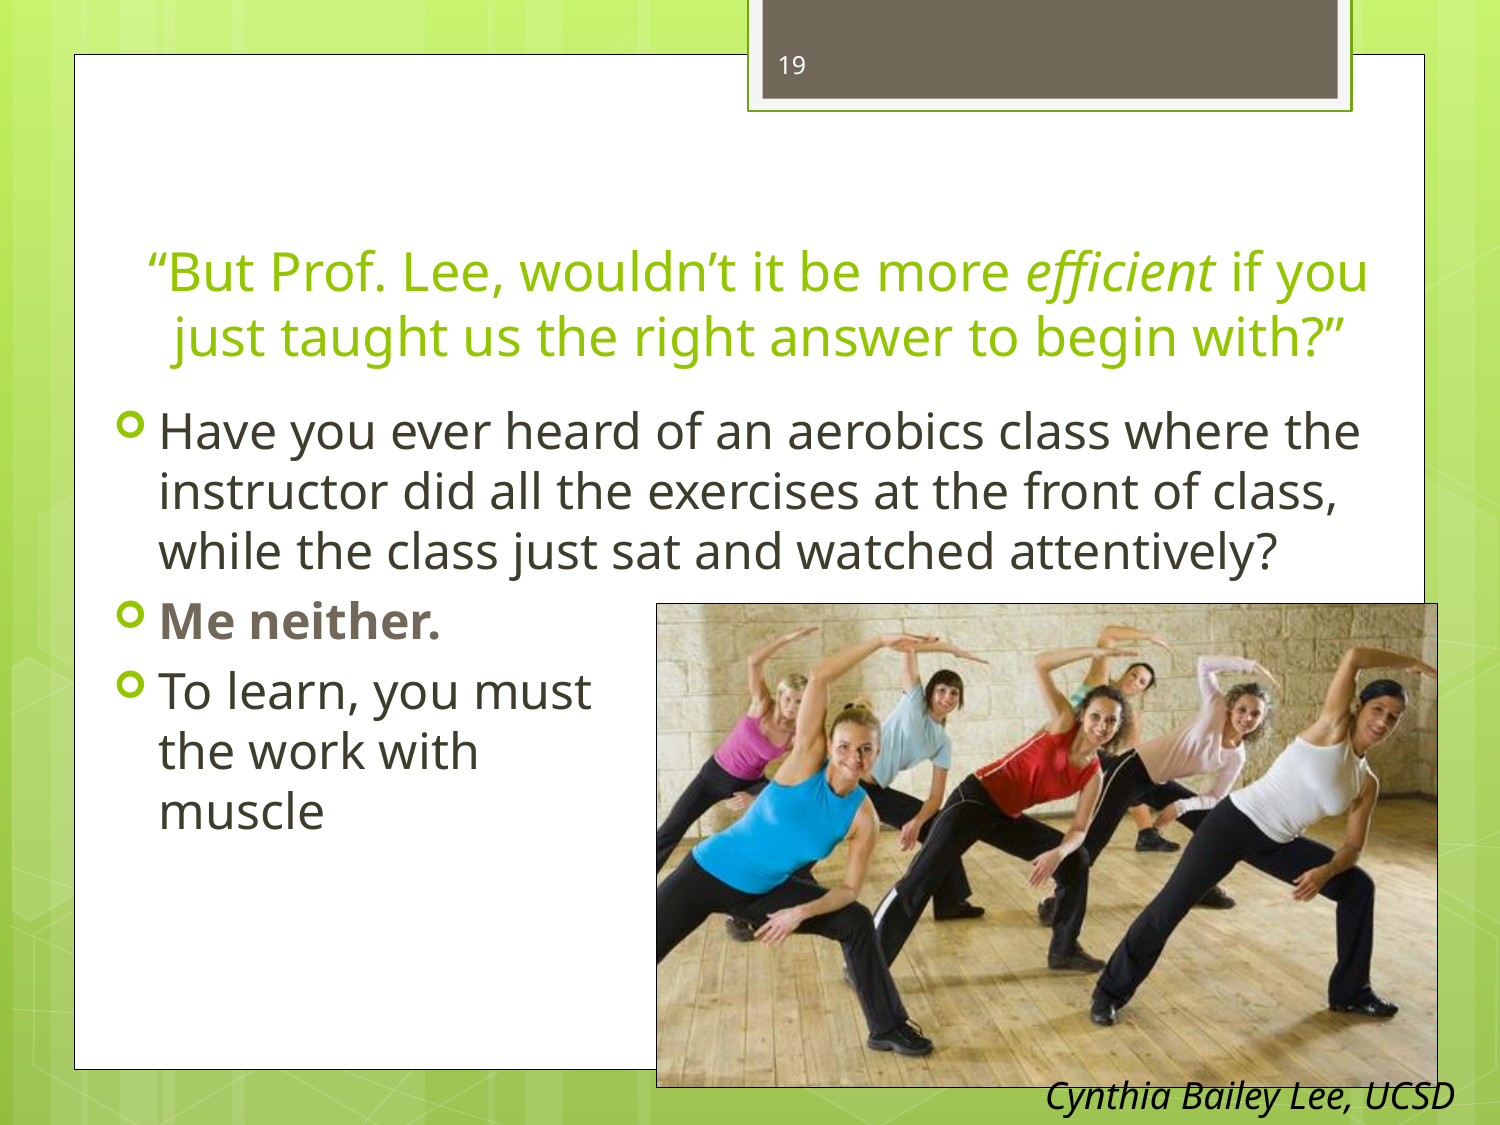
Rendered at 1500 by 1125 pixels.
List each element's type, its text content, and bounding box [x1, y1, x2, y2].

list Have you ever heard of an aerobics class where the instructor did all the exercises at the front of class, while the class just sat and watched attentively? Me neither. To learn, you must do the work with your own muscle (your brain). [87, 391, 1425, 1125]
slide_number 19 [762, 36, 982, 97]
picture [656, 602, 1438, 1088]
text_box Cynthia Bailey Lee, UCSD [1030, 1064, 1471, 1124]
title “But Prof. Lee, wouldn’t it be more efficient if you just taught us the right answer to begin with?” [105, 174, 1413, 375]
